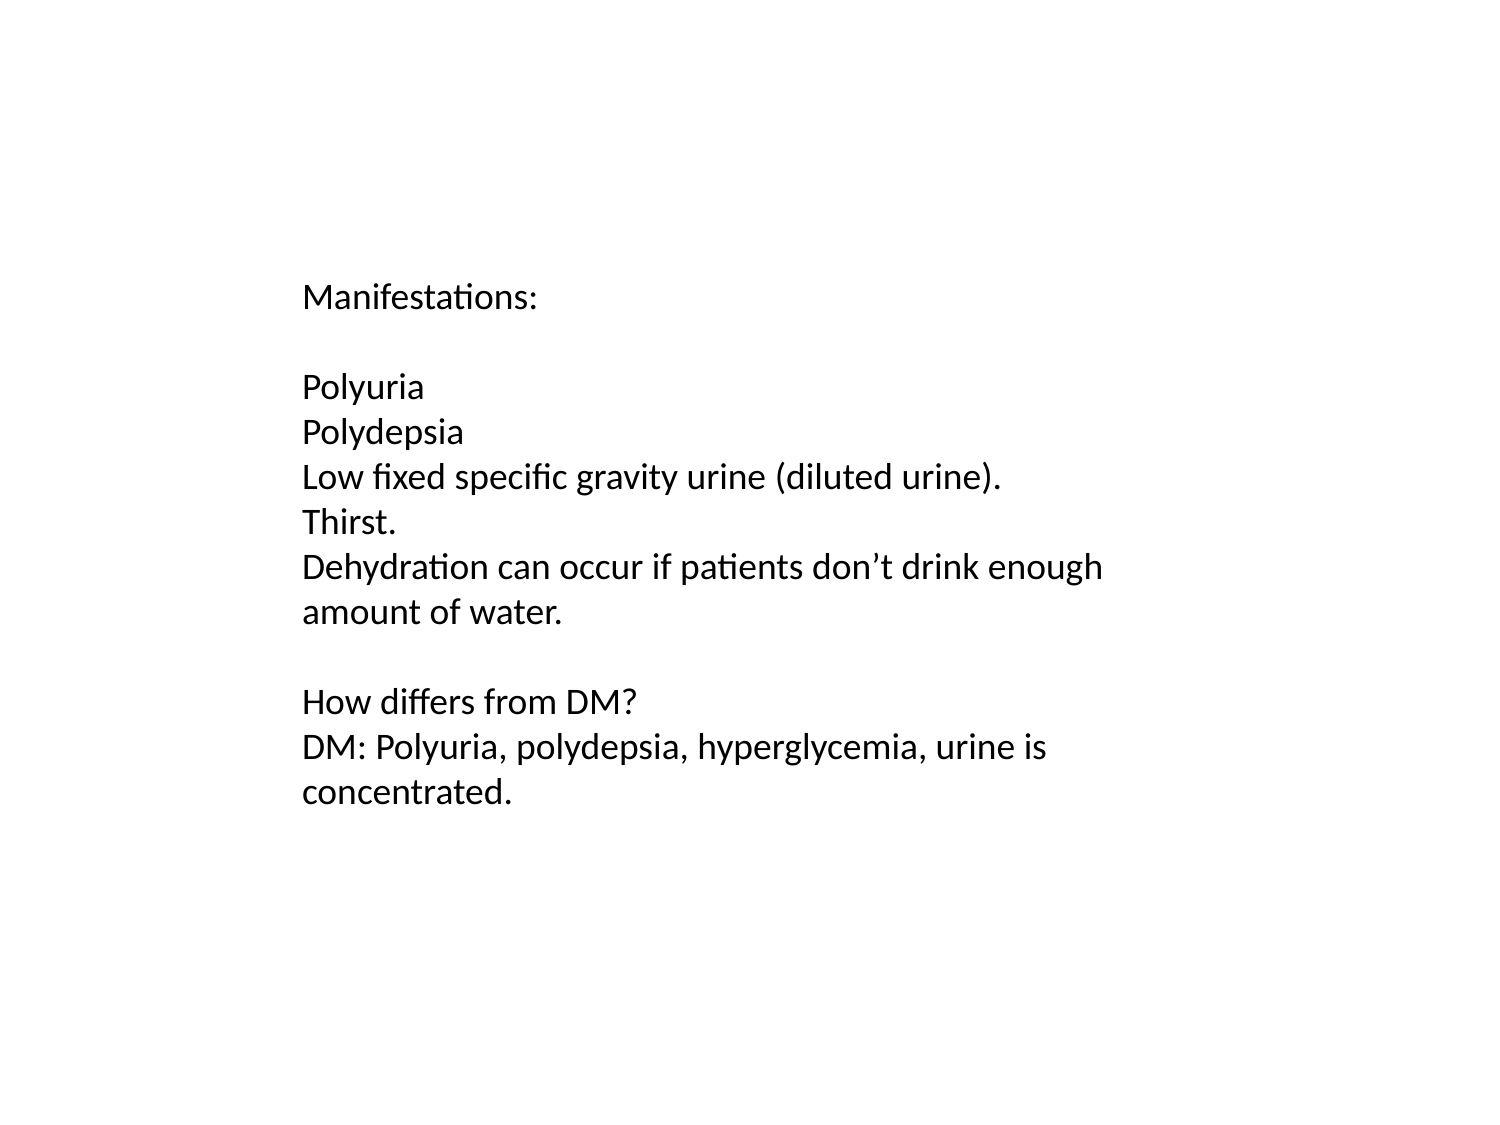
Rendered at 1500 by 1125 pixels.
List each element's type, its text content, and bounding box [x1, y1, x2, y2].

text_box Manifestations: Polyuria Polydepsia Low fixed specific gravity urine (diluted urine). Thirst. Dehydration can occur if patients don’t drink enough amount of water. How differs from DM? DM: Polyuria, polydepsia, hyperglycemia, urine is concentrated. [287, 264, 1205, 910]
